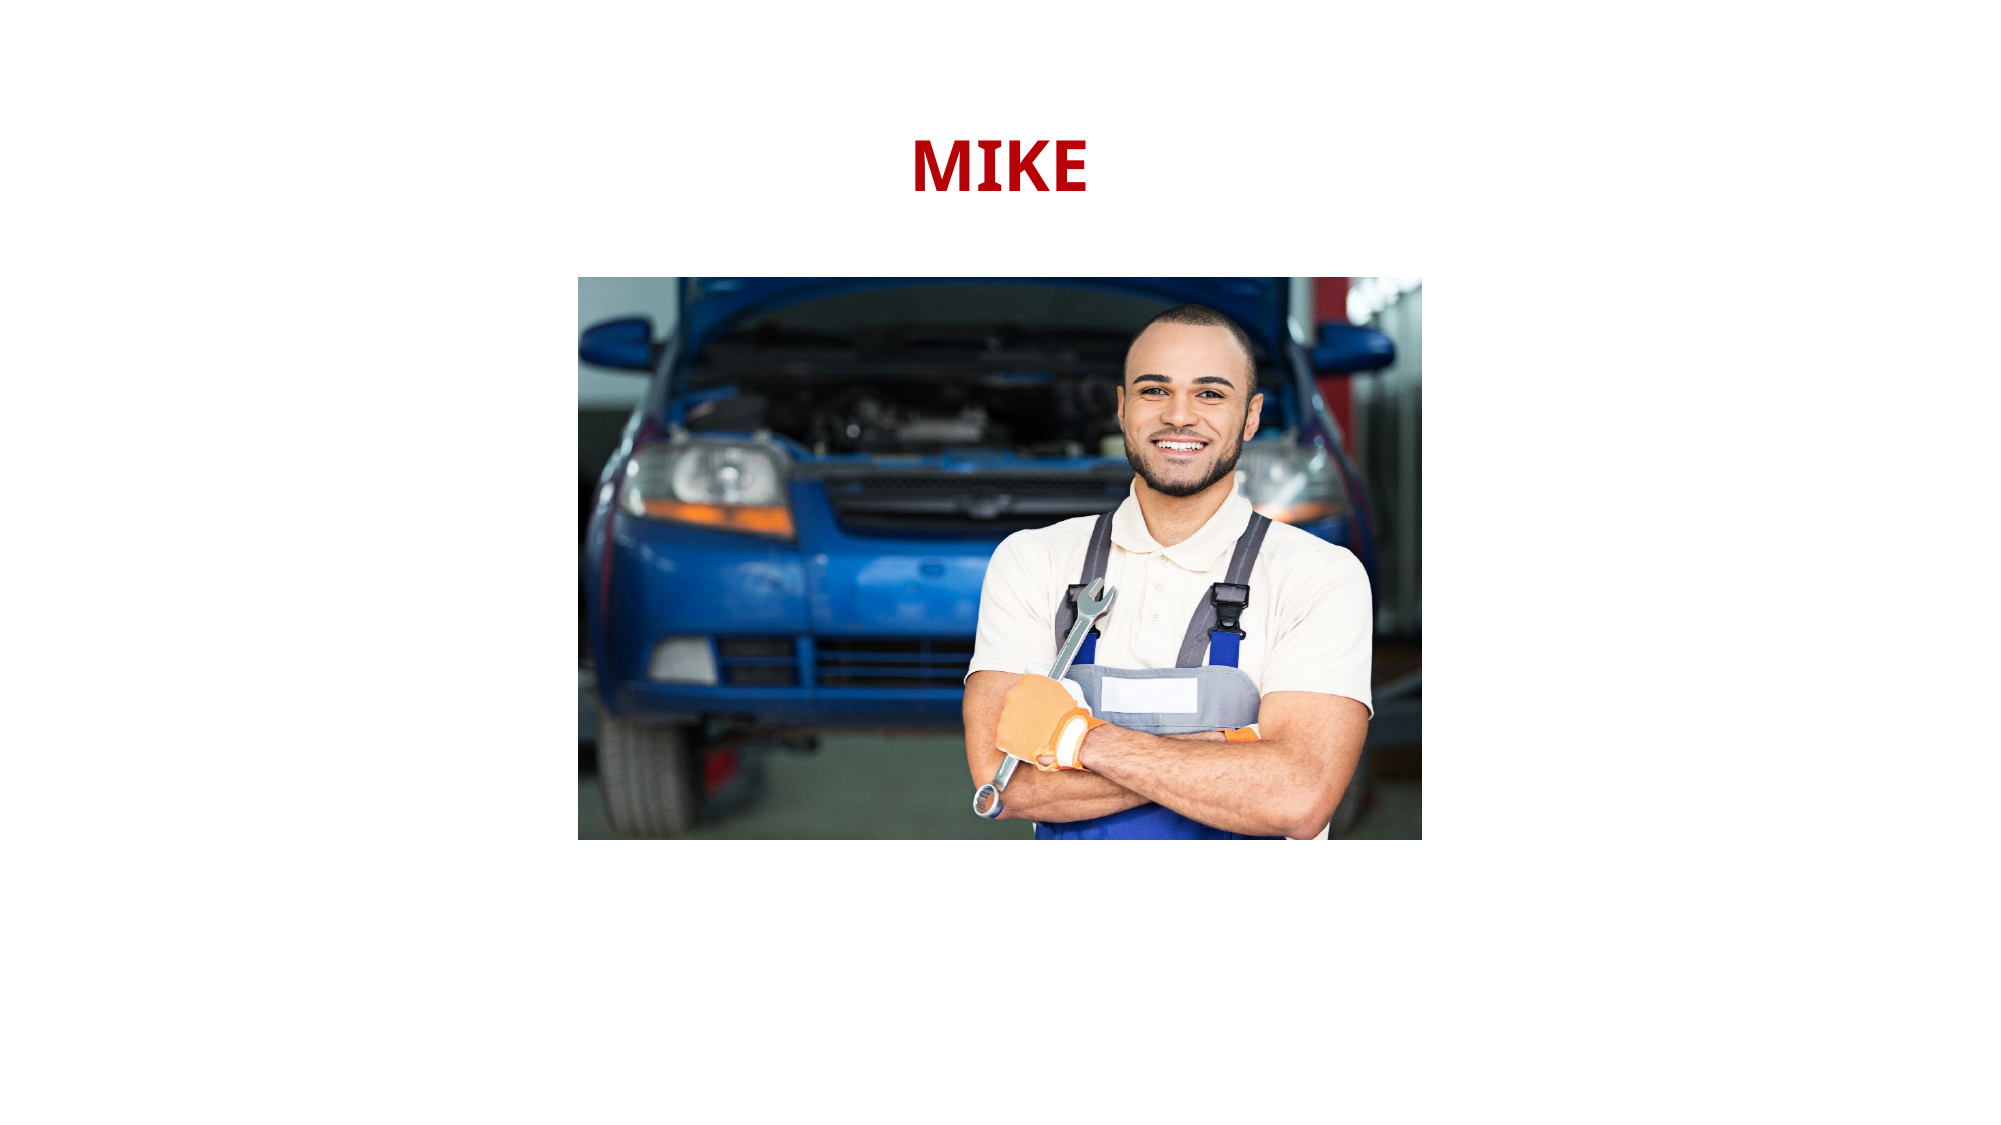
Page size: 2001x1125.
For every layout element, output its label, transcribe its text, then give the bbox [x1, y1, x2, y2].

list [578, 277, 1422, 840]
title MIKE [137, 59, 1863, 278]
